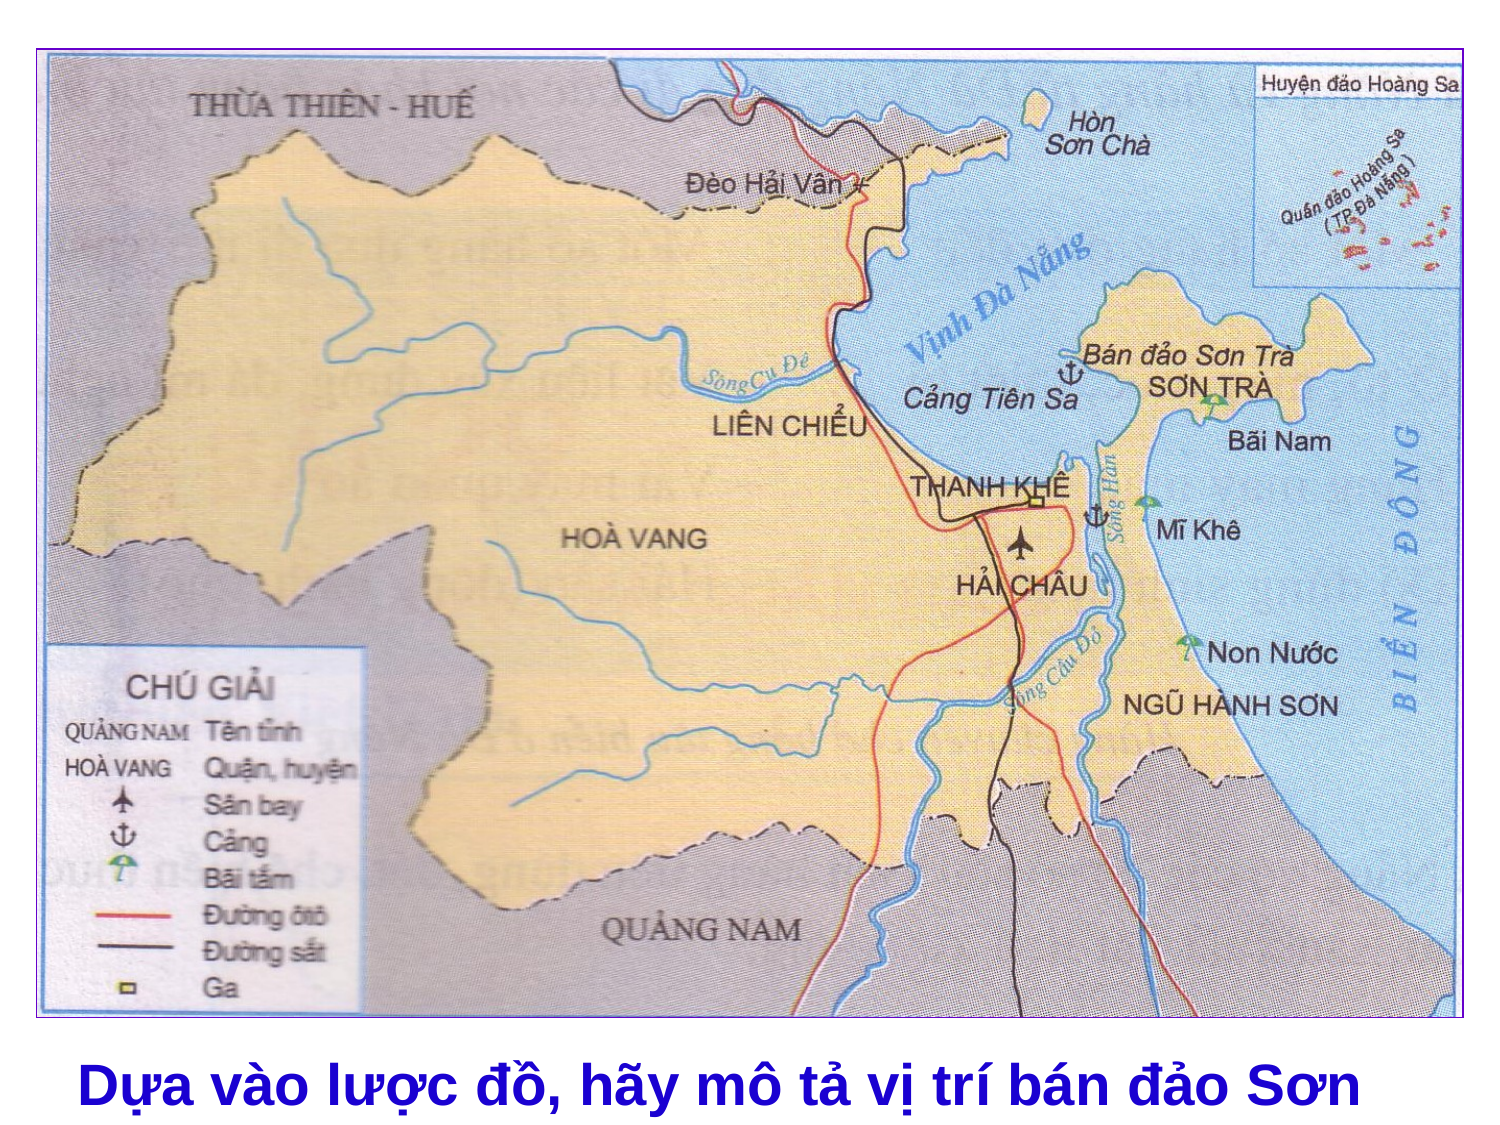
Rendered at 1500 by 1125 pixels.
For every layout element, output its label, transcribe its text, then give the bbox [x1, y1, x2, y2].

text_box Dựa vào lược đồ, hãy mô tả vị trí bán đảo Sơn Trà: [62, 1039, 1388, 1125]
picture [37, 49, 1463, 1018]
